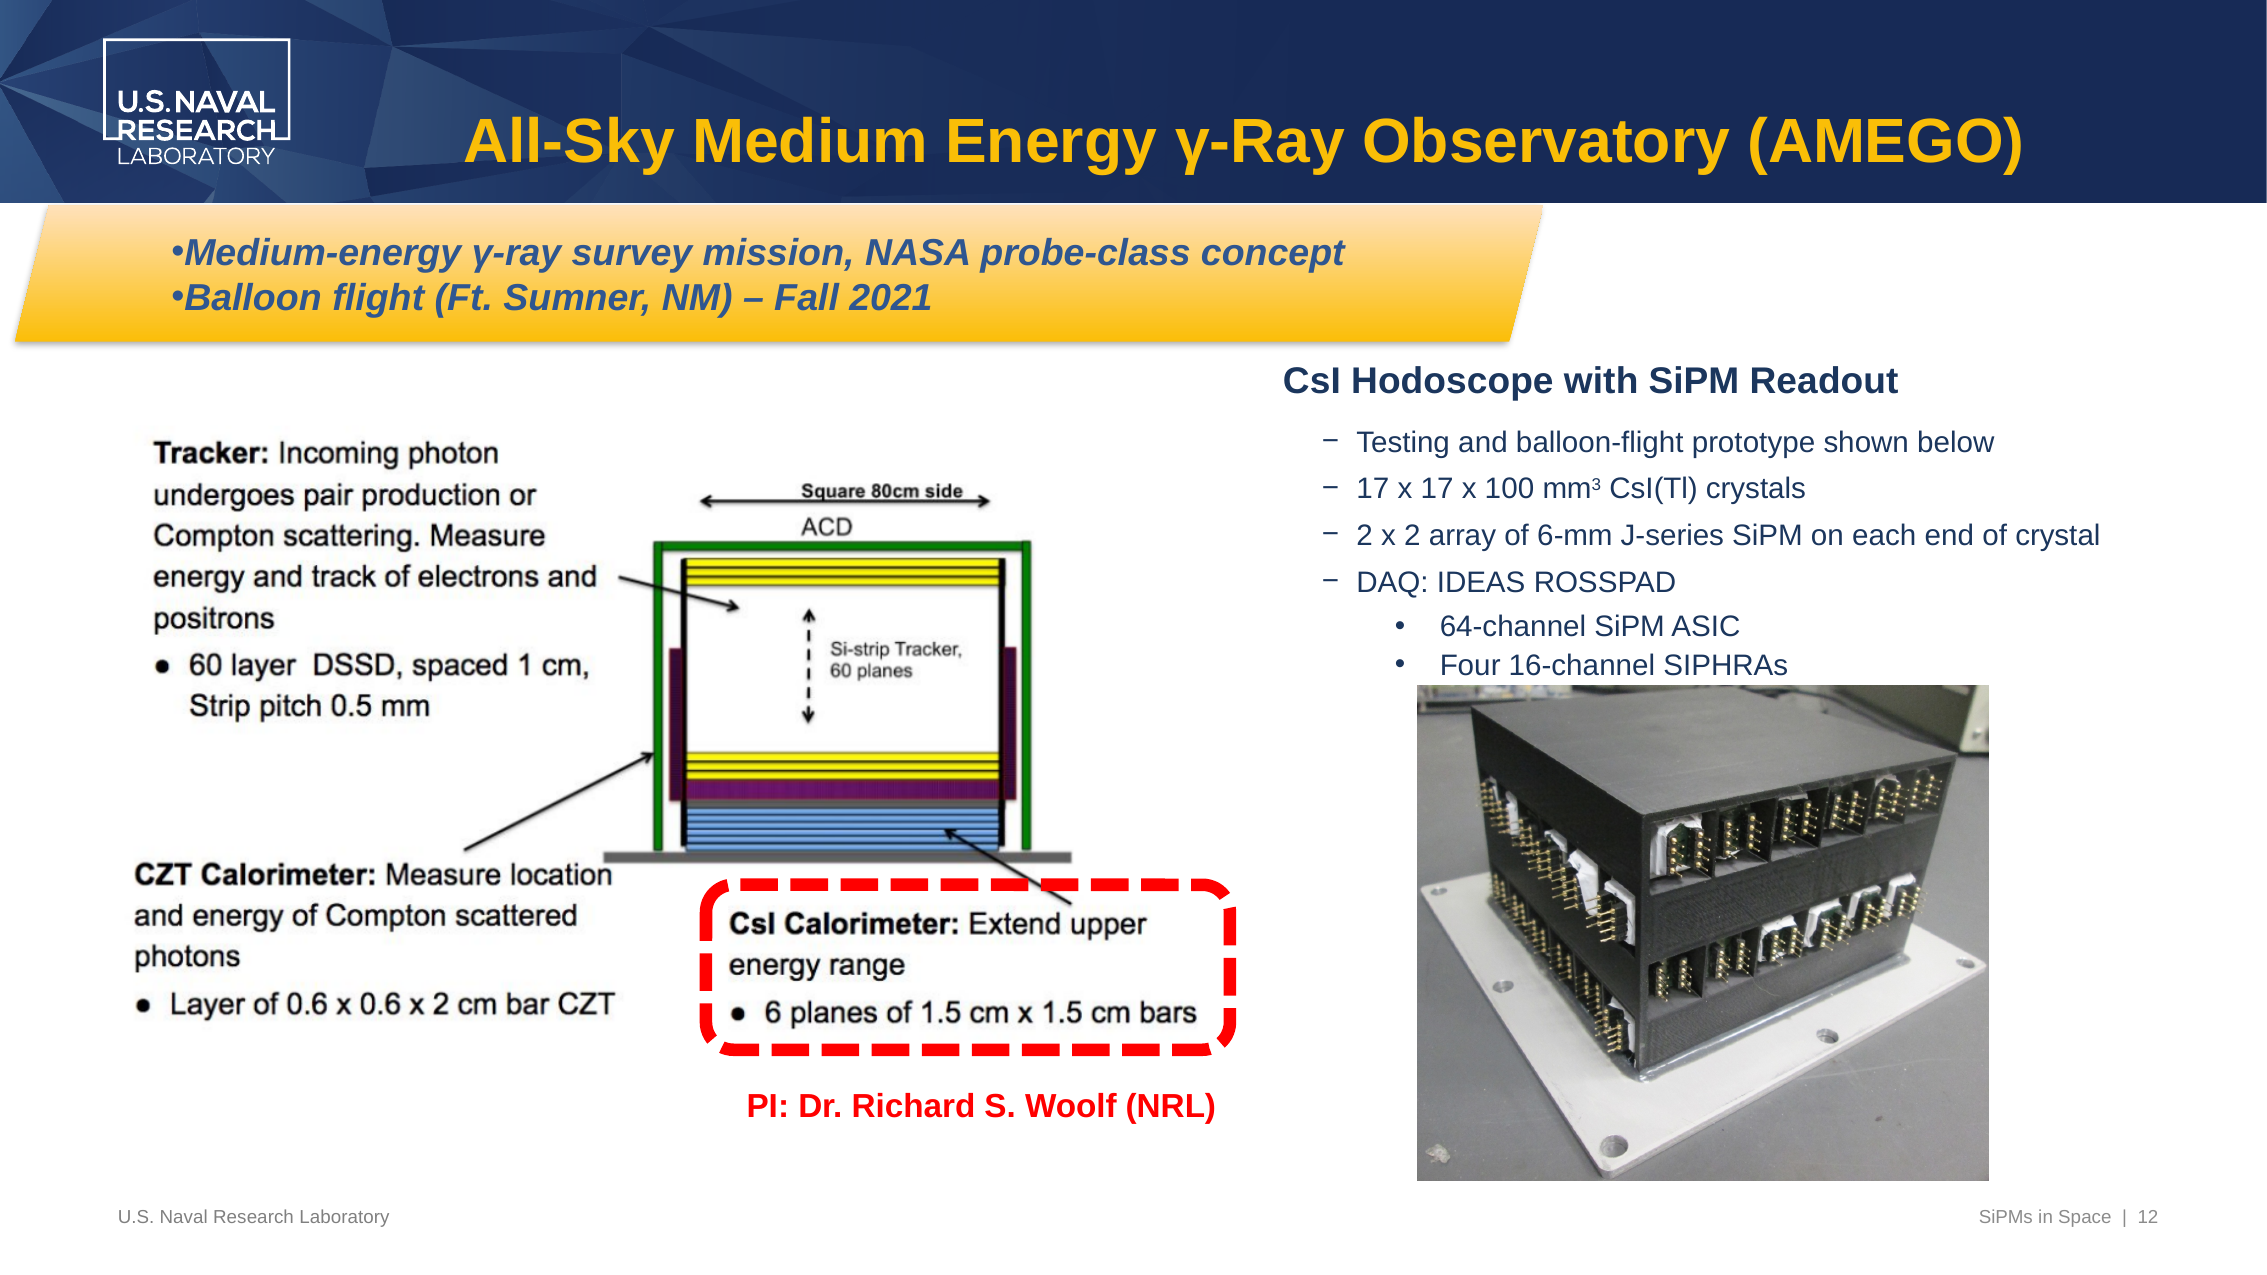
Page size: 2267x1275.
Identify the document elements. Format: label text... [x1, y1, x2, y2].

slide_number SiPMs in Space | 12 [1648, 1181, 2159, 1250]
footer U.S. Naval Research Laboratory [103, 1181, 868, 1250]
picture [1417, 685, 1989, 1181]
picture [103, 415, 1218, 1046]
text_box CsI Hodoscope with SiPM Readout Testing and balloon-flight prototype shown below 17 x 17 x 100 mm3 CsI(Tl) crystals 2 x 2 array of 6-mm J-series SiPM on each end of crystal DAQ: IDEAS ROSSPAD 64-channel SiPM ASIC Four 16-channel SIPHRAs [1282, 356, 2152, 682]
text_box [1218, 889, 1231, 1047]
text_box Medium-energy γ-ray survey mission, NASA probe-class concept Balloon flight (Ft. Sumner, NM) – Fall 2021 [14, 205, 1544, 342]
title All-Sky Medium Energy γ-Ray Observatory (AMEGO) [463, 104, 2113, 180]
text_box [717, 1046, 1217, 1051]
picture [0, 0, 2267, 203]
text_box PI: Dr. Richard S. Woolf (NRL) [731, 1076, 1262, 1132]
